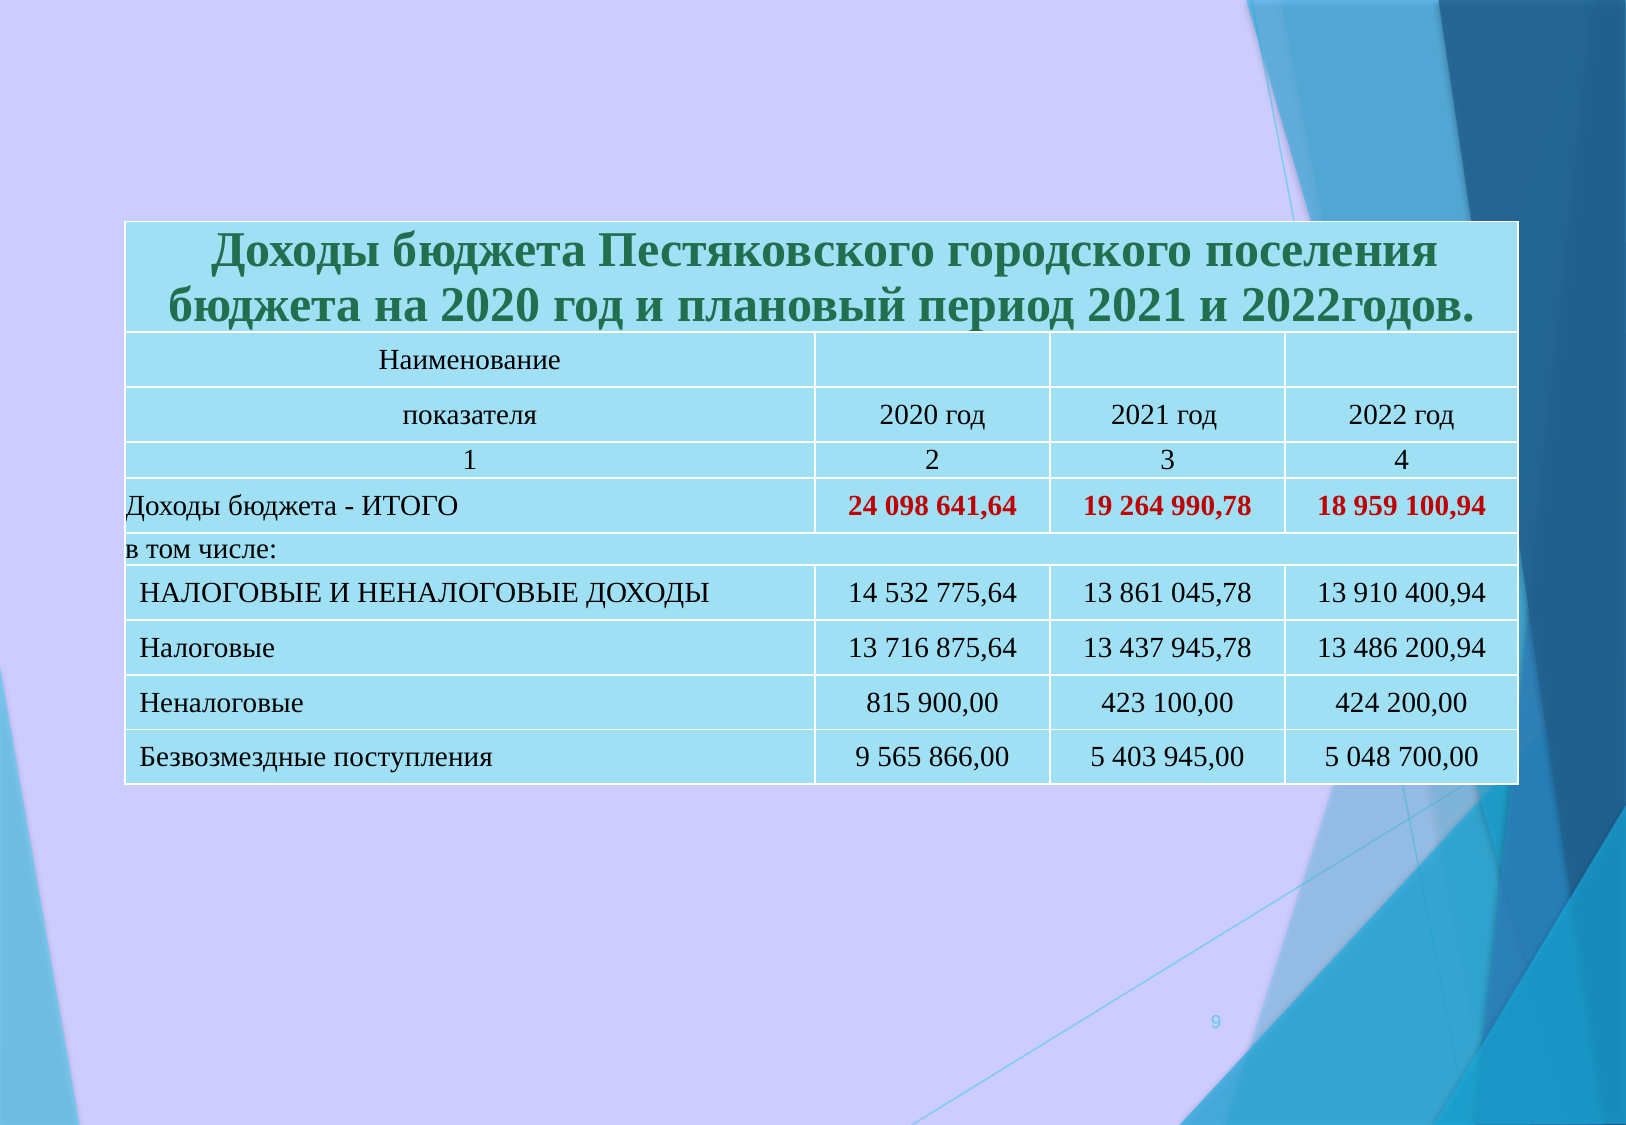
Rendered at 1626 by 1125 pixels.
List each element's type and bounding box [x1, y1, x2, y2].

chart [0, 0, 1572, 1060]
